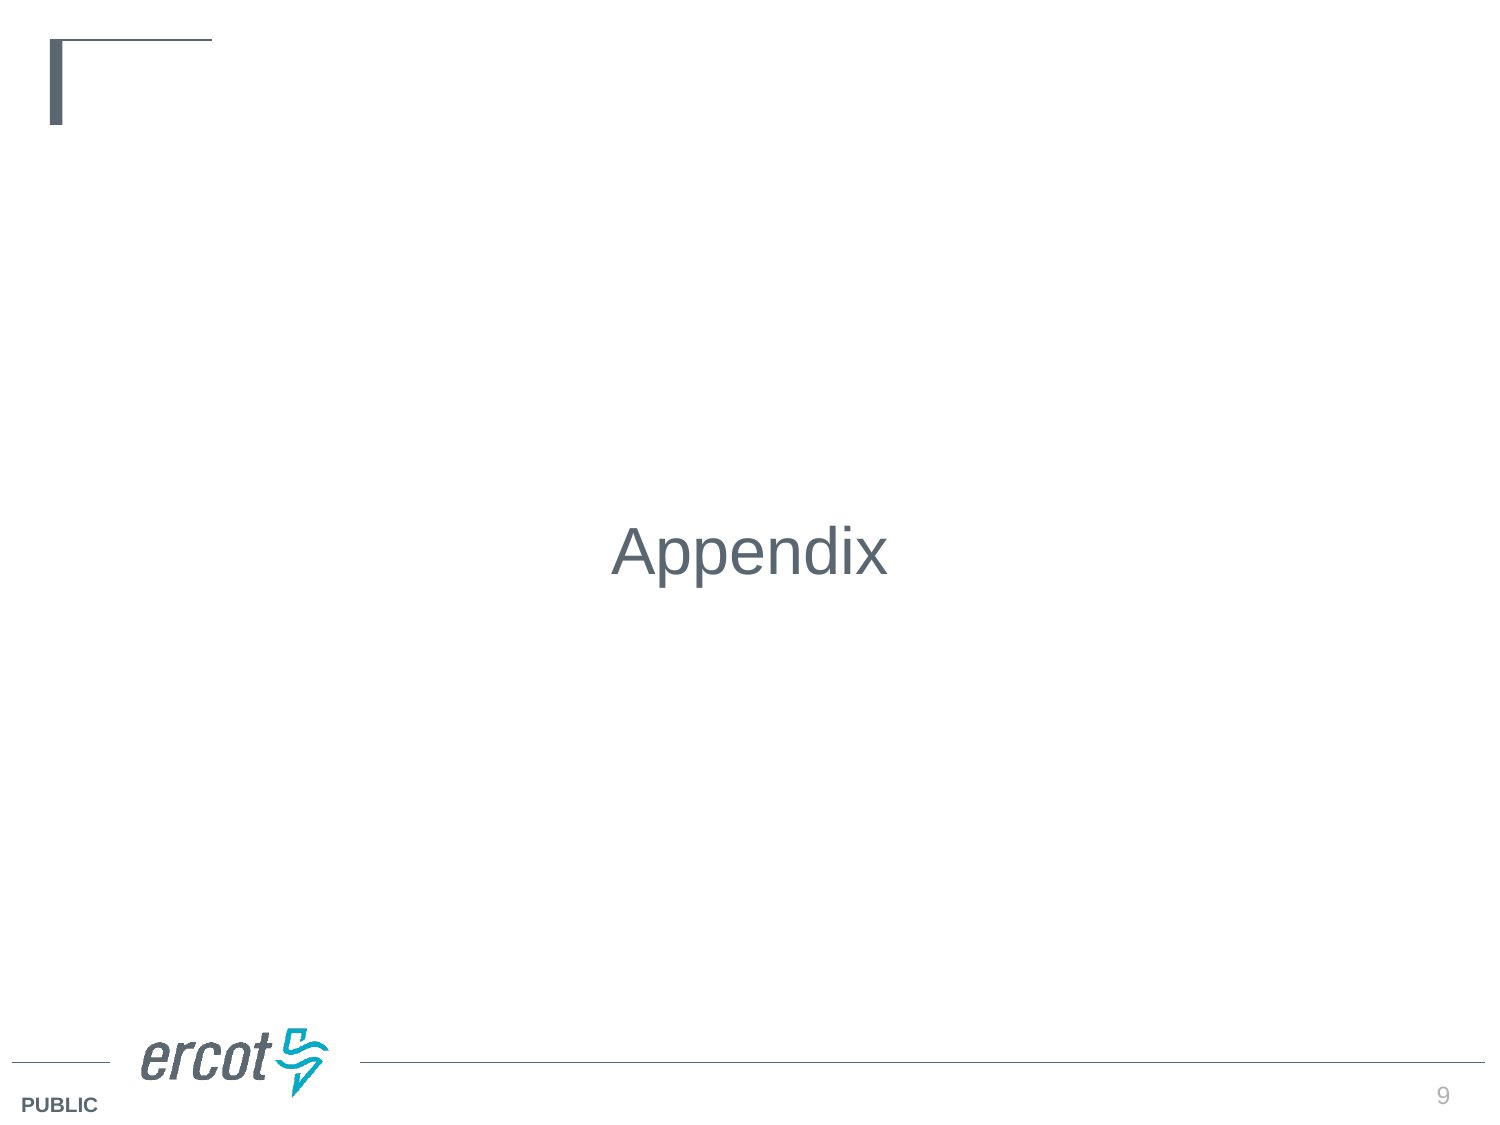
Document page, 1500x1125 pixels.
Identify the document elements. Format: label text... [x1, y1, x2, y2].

slide_number 9 [1400, 1076, 1488, 1113]
list Appendix [50, 133, 1450, 963]
picture [137, 1024, 332, 1100]
